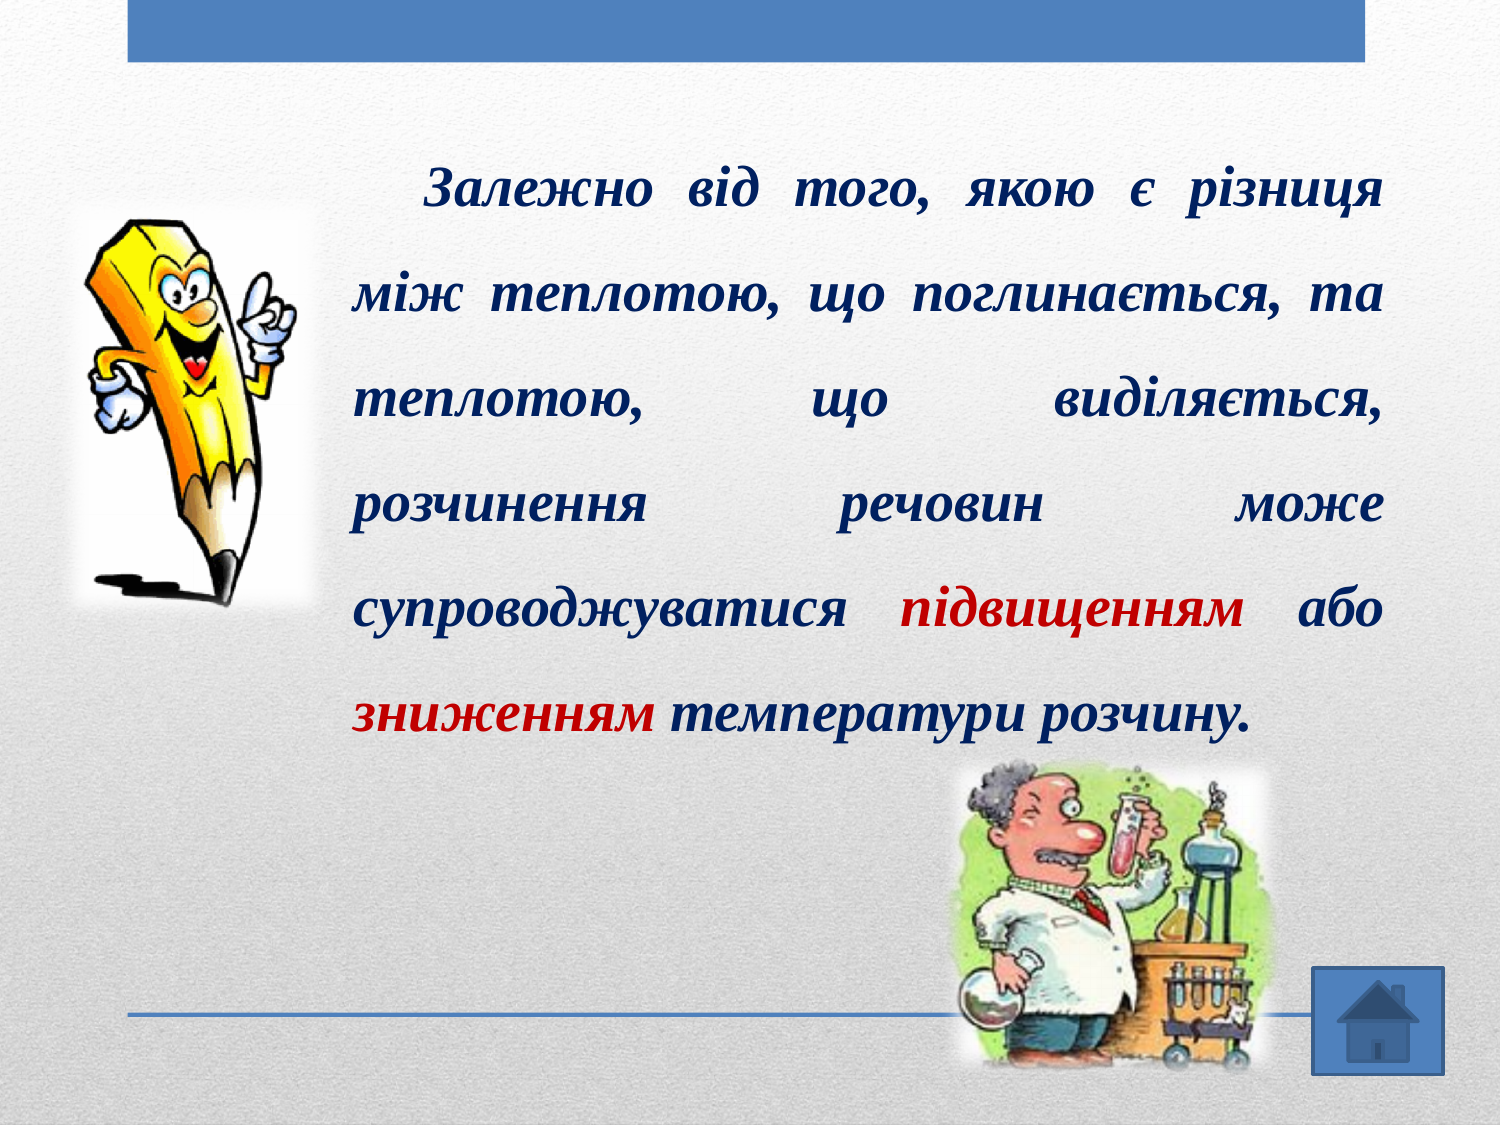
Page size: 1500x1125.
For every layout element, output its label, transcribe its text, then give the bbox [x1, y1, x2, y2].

picture [938, 749, 1287, 1080]
text_box Залежно від того, якою є різниця між теплотою, що поглинається, та теплотою, що виділяється, розчинення речовин може супроводжуватися підвищенням або зниженням температури розчину. [338, 105, 1400, 751]
picture [52, 183, 334, 626]
text_box [1311, 966, 1445, 1076]
